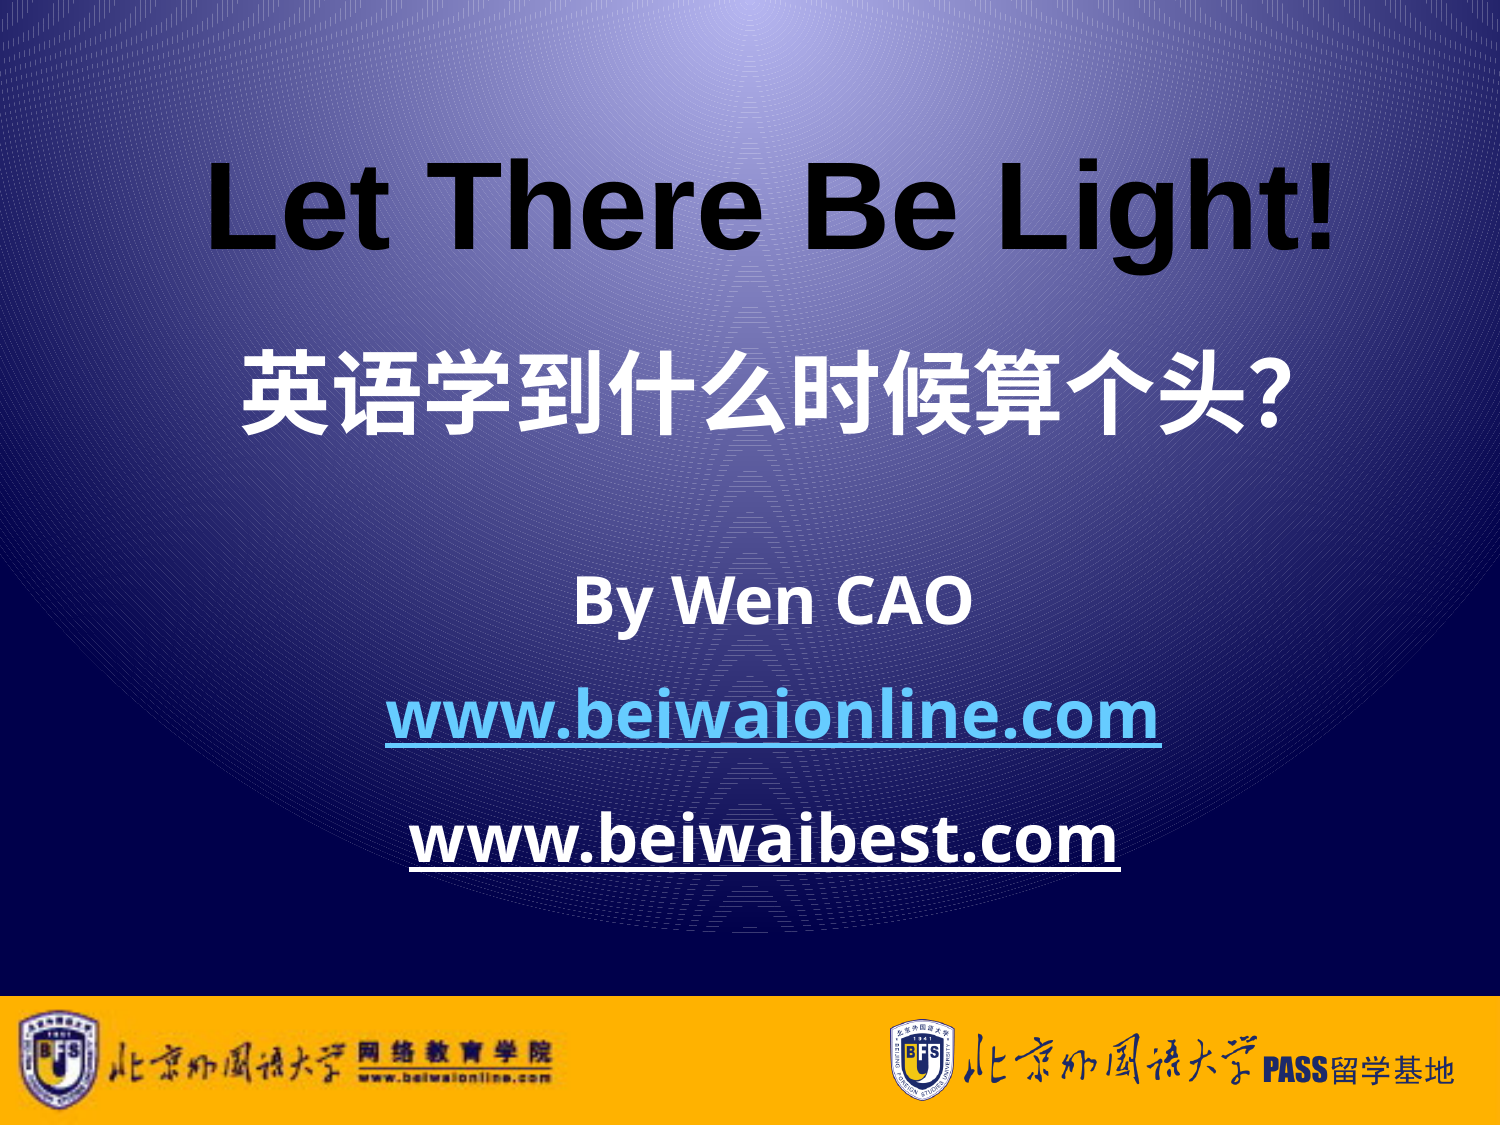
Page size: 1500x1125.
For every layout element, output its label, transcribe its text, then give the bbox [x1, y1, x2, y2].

subtitle Let There Be Light! [128, 117, 1418, 405]
picture [0, 996, 1500, 1125]
text_box By Wen CAO www.beiwaionline.com www.beiwaibest.com [81, 550, 1465, 894]
title 英语学到什么时候算个头？ [152, 328, 1428, 550]
